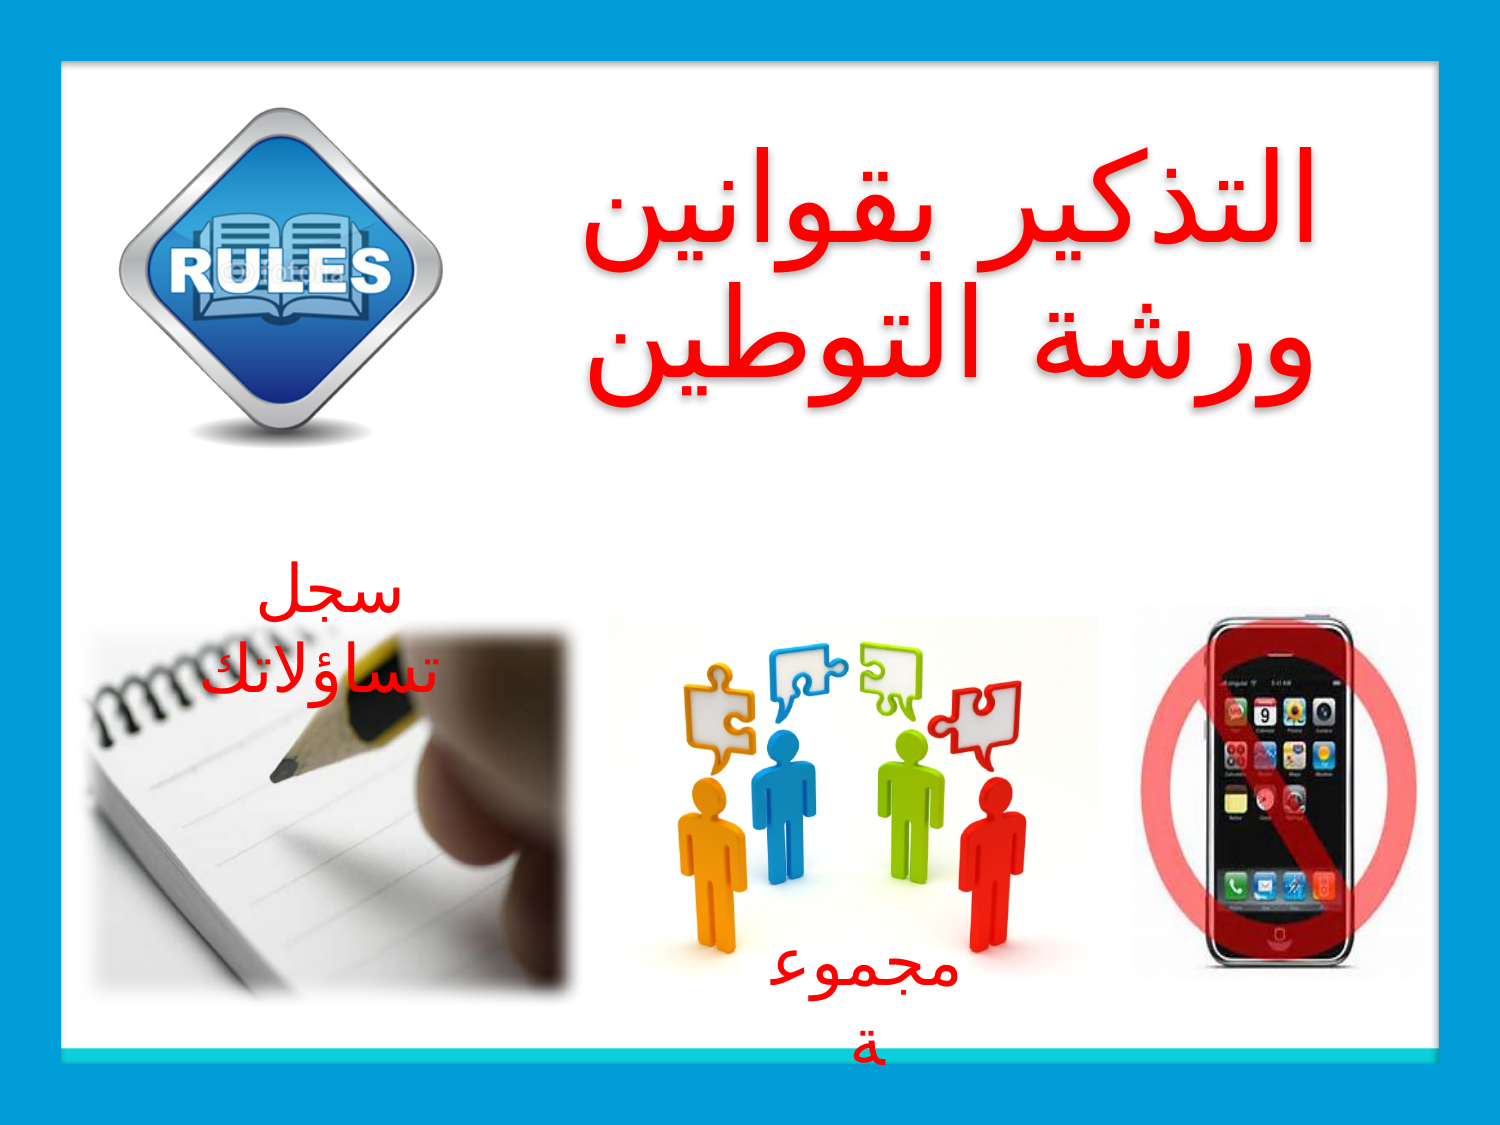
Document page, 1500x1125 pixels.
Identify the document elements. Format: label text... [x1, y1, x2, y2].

picture [1132, 606, 1423, 980]
text_box سجل تساؤلاتك [151, 537, 510, 613]
text_box التذكير بقوانين ورشة التوطين [497, 127, 1423, 413]
picture [95, 84, 491, 462]
text_box مجموعة [750, 990, 985, 1087]
picture [76, 615, 585, 1008]
picture [606, 615, 1099, 980]
text_box [0, 0, 1500, 1125]
